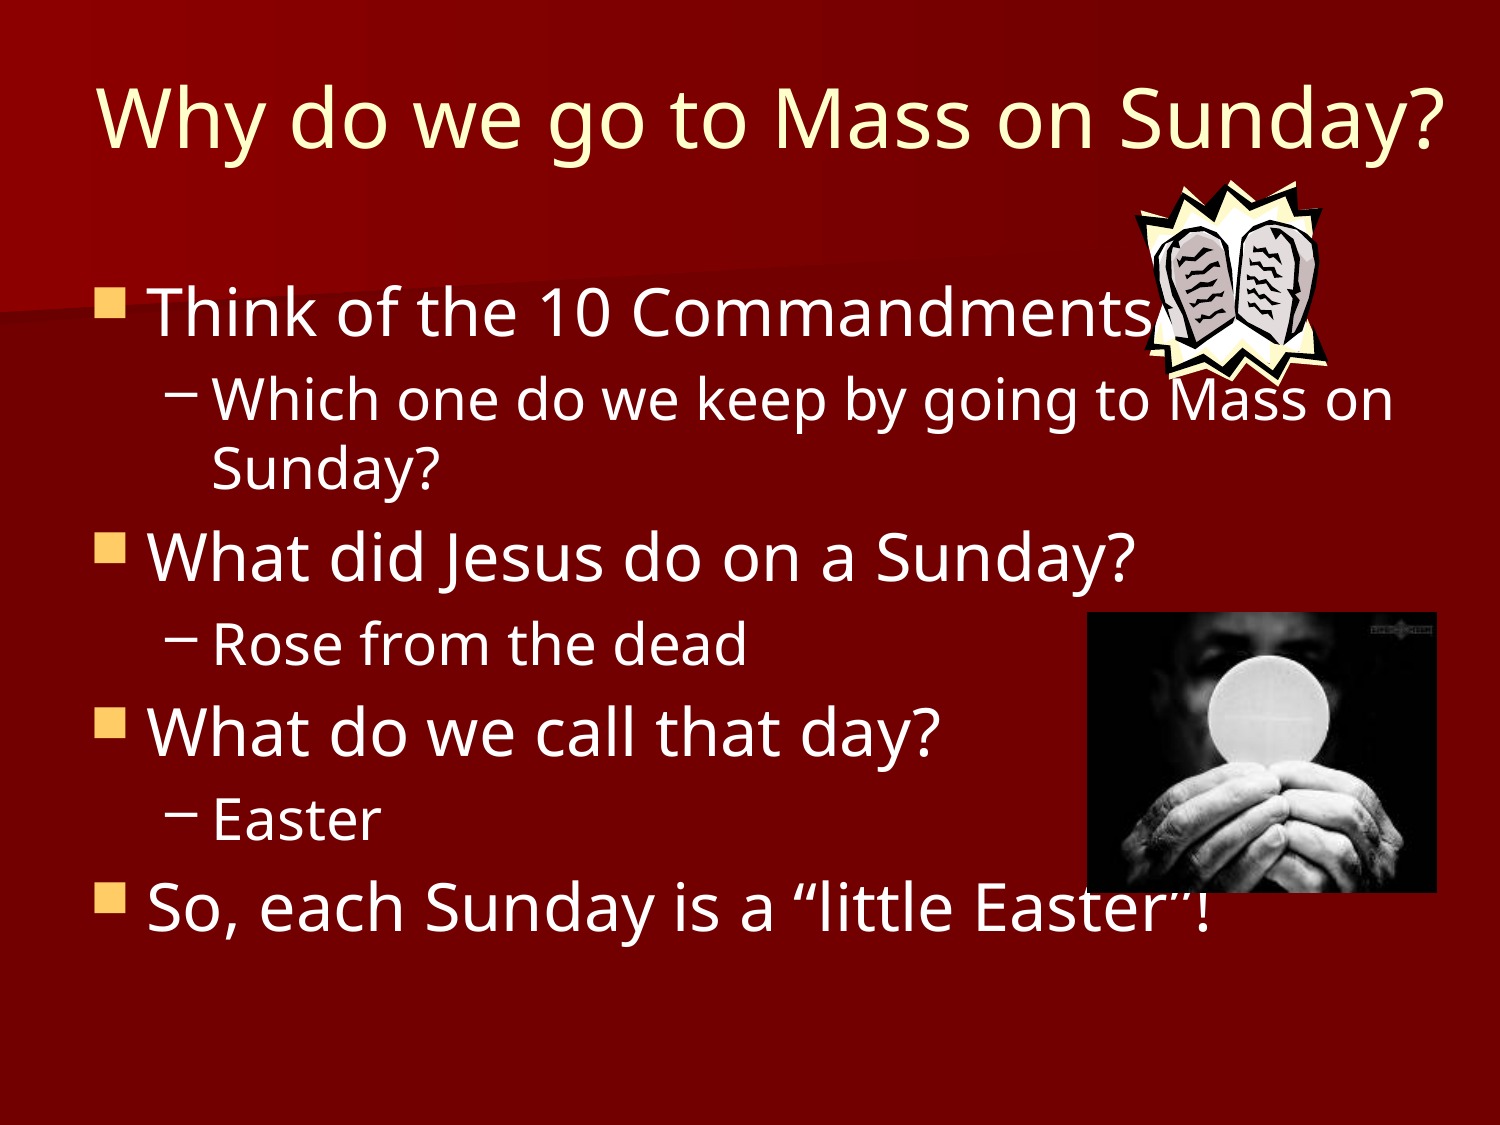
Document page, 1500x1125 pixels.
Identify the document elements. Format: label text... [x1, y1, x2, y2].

picture [1087, 612, 1438, 893]
picture [1134, 178, 1331, 389]
title Why do we go to Mass on Sunday? [74, 21, 1468, 210]
list Think of the 10 Commandments Which one do we keep by going to Mass on Sunday? What did Jesus do on a Sunday? Rose from the dead What do we call that day? Easter So, each Sunday is a “little Easter”! [74, 262, 1426, 1001]
